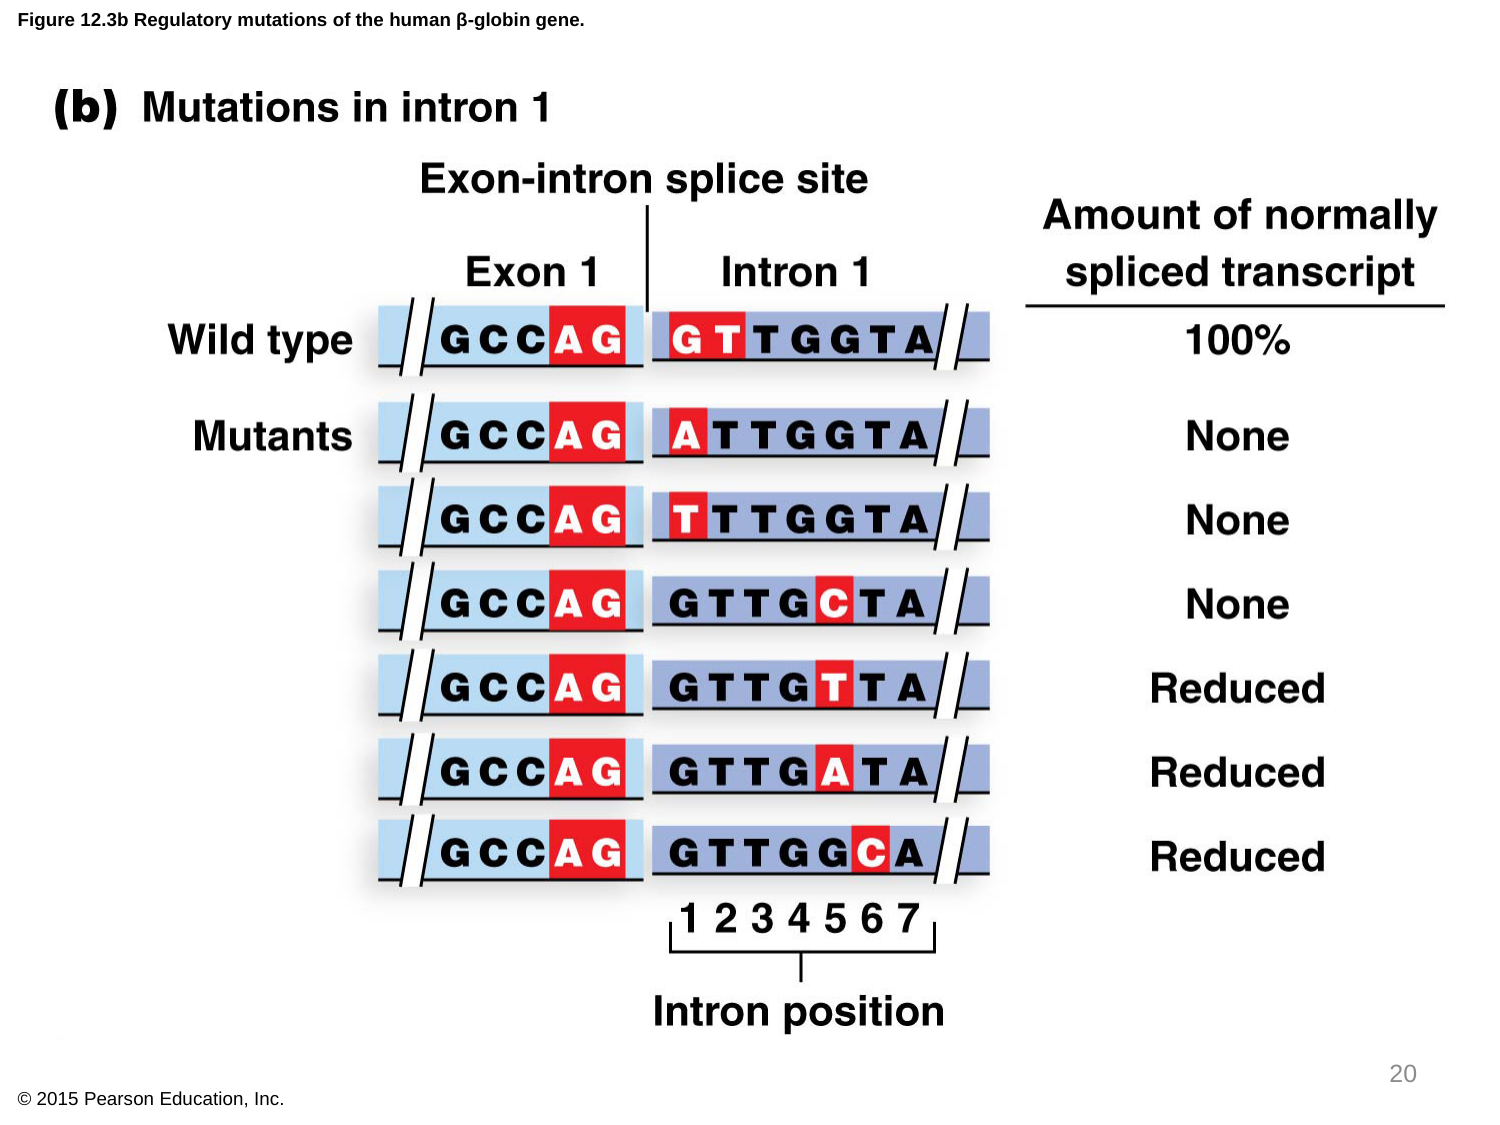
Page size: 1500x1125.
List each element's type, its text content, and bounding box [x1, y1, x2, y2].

title Figure 12.3b Regulatory mutations of the human β-globin gene. [2, 2, 1493, 66]
picture [48, 83, 1452, 1041]
footer © 2015 Pearson Education, Inc. [2, 1079, 509, 1121]
